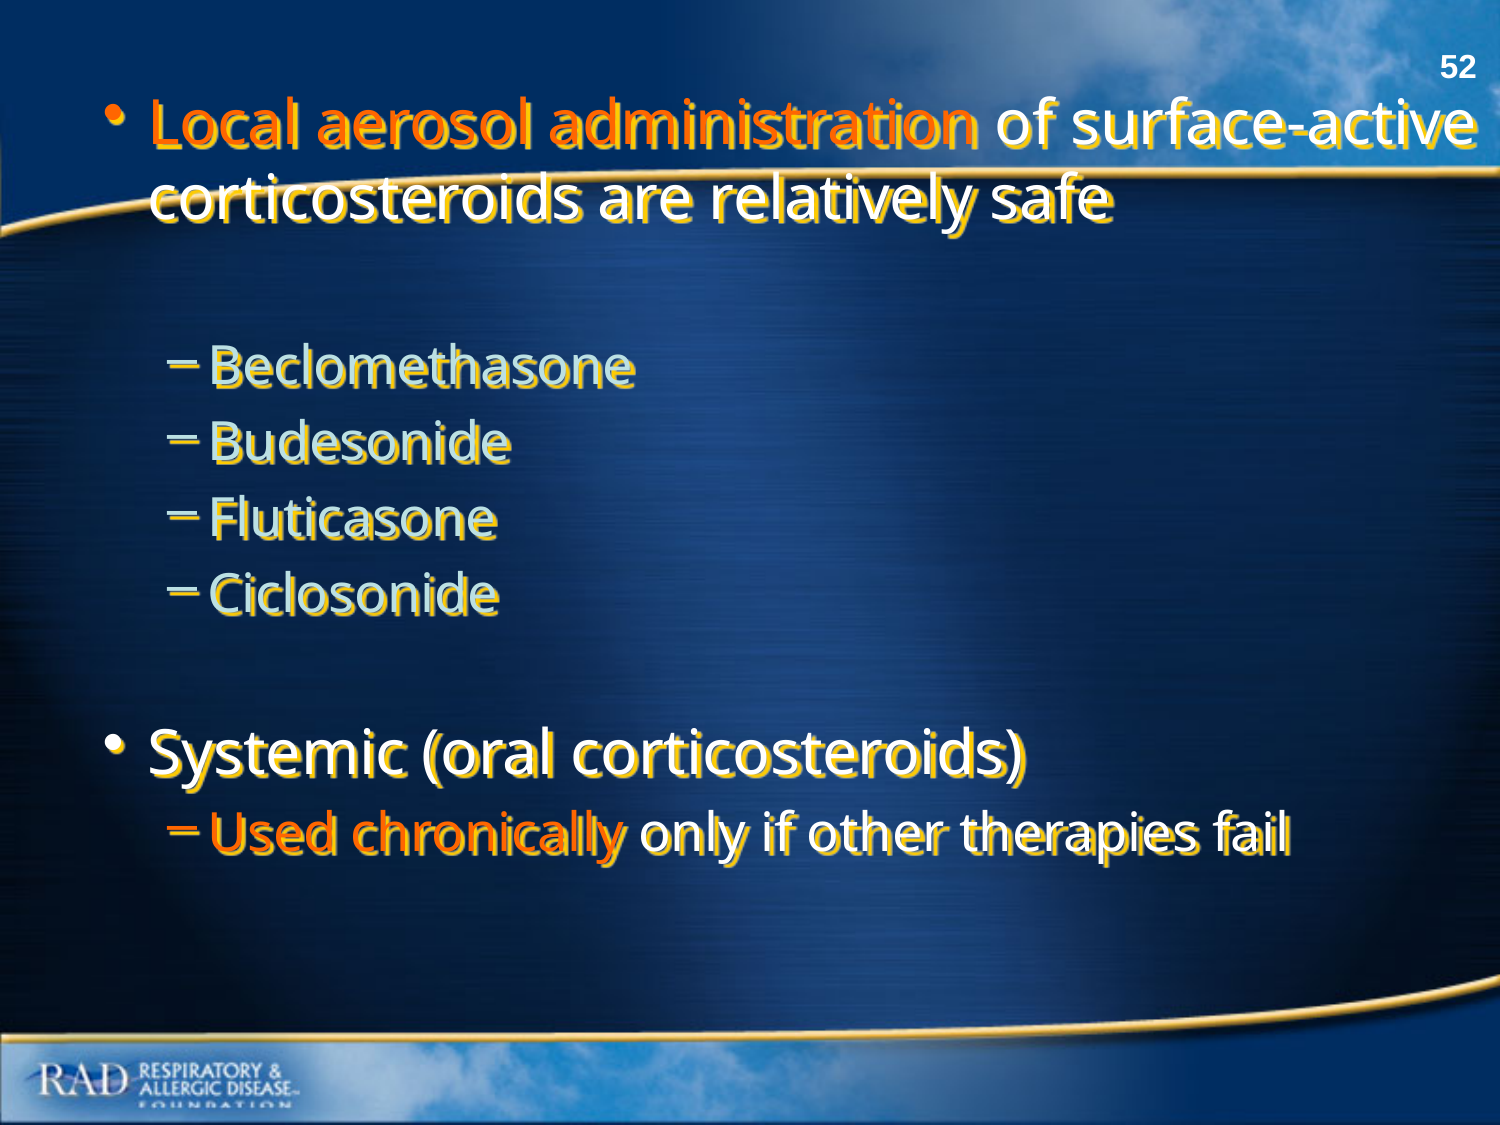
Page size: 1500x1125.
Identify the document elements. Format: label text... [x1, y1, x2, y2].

list Local aerosol administration of surface-active corticosteroids are relatively safe Beclomethasone Budesonide Fluticasone Ciclosonide Systemic (oral corticosteroids) Used chronically only if other therapies fail [87, 74, 1500, 1125]
picture [0, 0, 1500, 1125]
